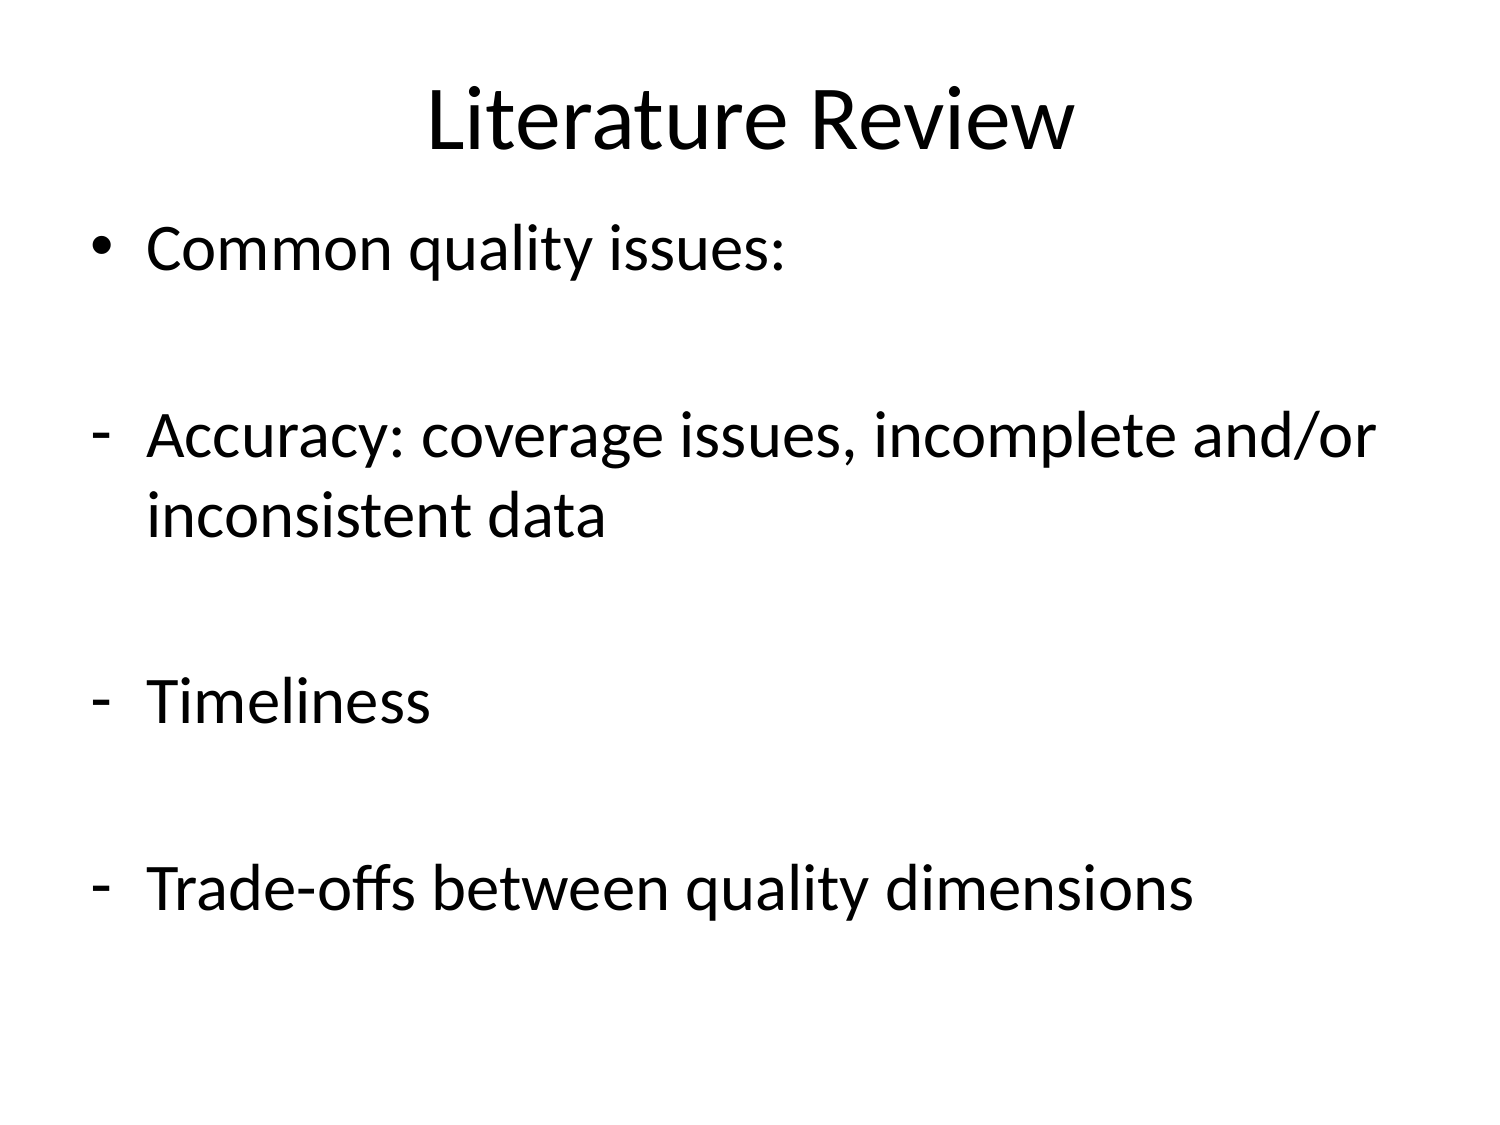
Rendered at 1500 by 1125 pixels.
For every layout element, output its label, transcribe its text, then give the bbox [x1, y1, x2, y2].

title Literature Review [76, 19, 1427, 207]
list Common quality issues: Accuracy: coverage issues, incomplete and/or inconsistent data Timeliness Trade-offs between quality dimensions [75, 196, 1425, 1005]
